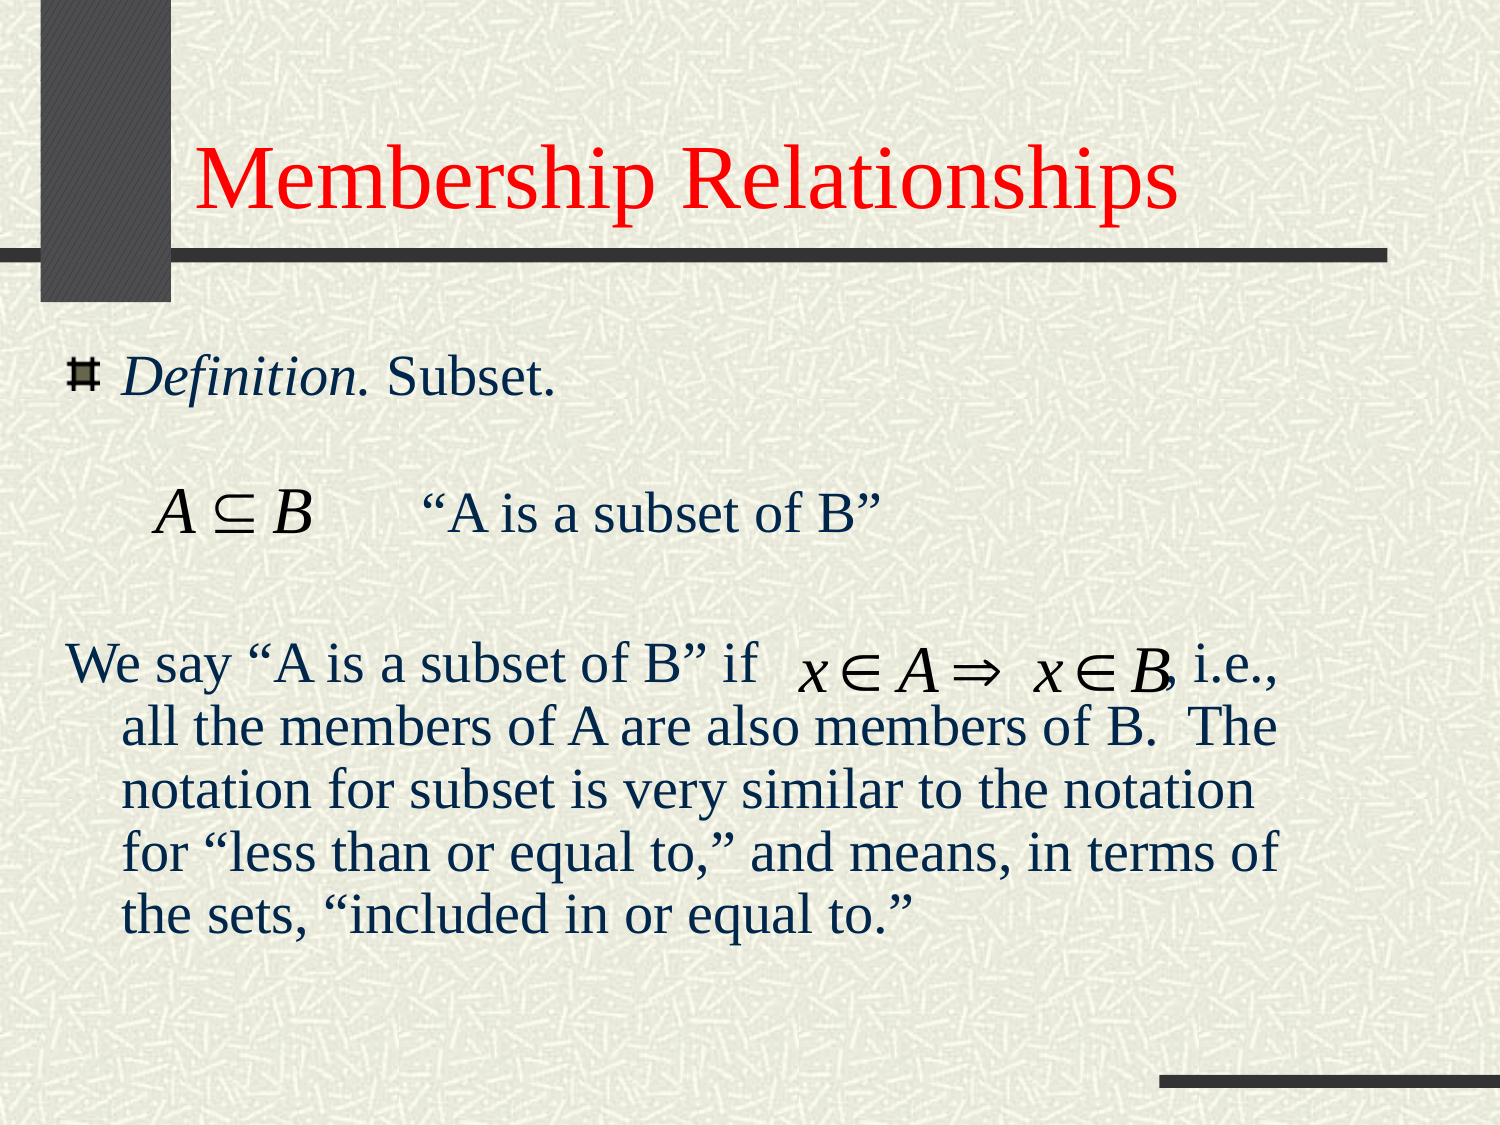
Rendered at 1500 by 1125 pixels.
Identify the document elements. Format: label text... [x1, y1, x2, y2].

picture [0, 0, 40, 248]
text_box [147, 482, 319, 548]
list Definition. Subset. “A is a subset of B” We say “A is a subset of B” if , i.e., all the members of A are also members of B. The notation for subset is very similar to the notation for “less than or equal to,” and means, in terms of the sets, “included in or equal to.” [50, 337, 1325, 1025]
title Membership Relationships [179, 46, 1455, 235]
picture [0, 0, 1500, 1125]
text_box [792, 642, 1176, 699]
